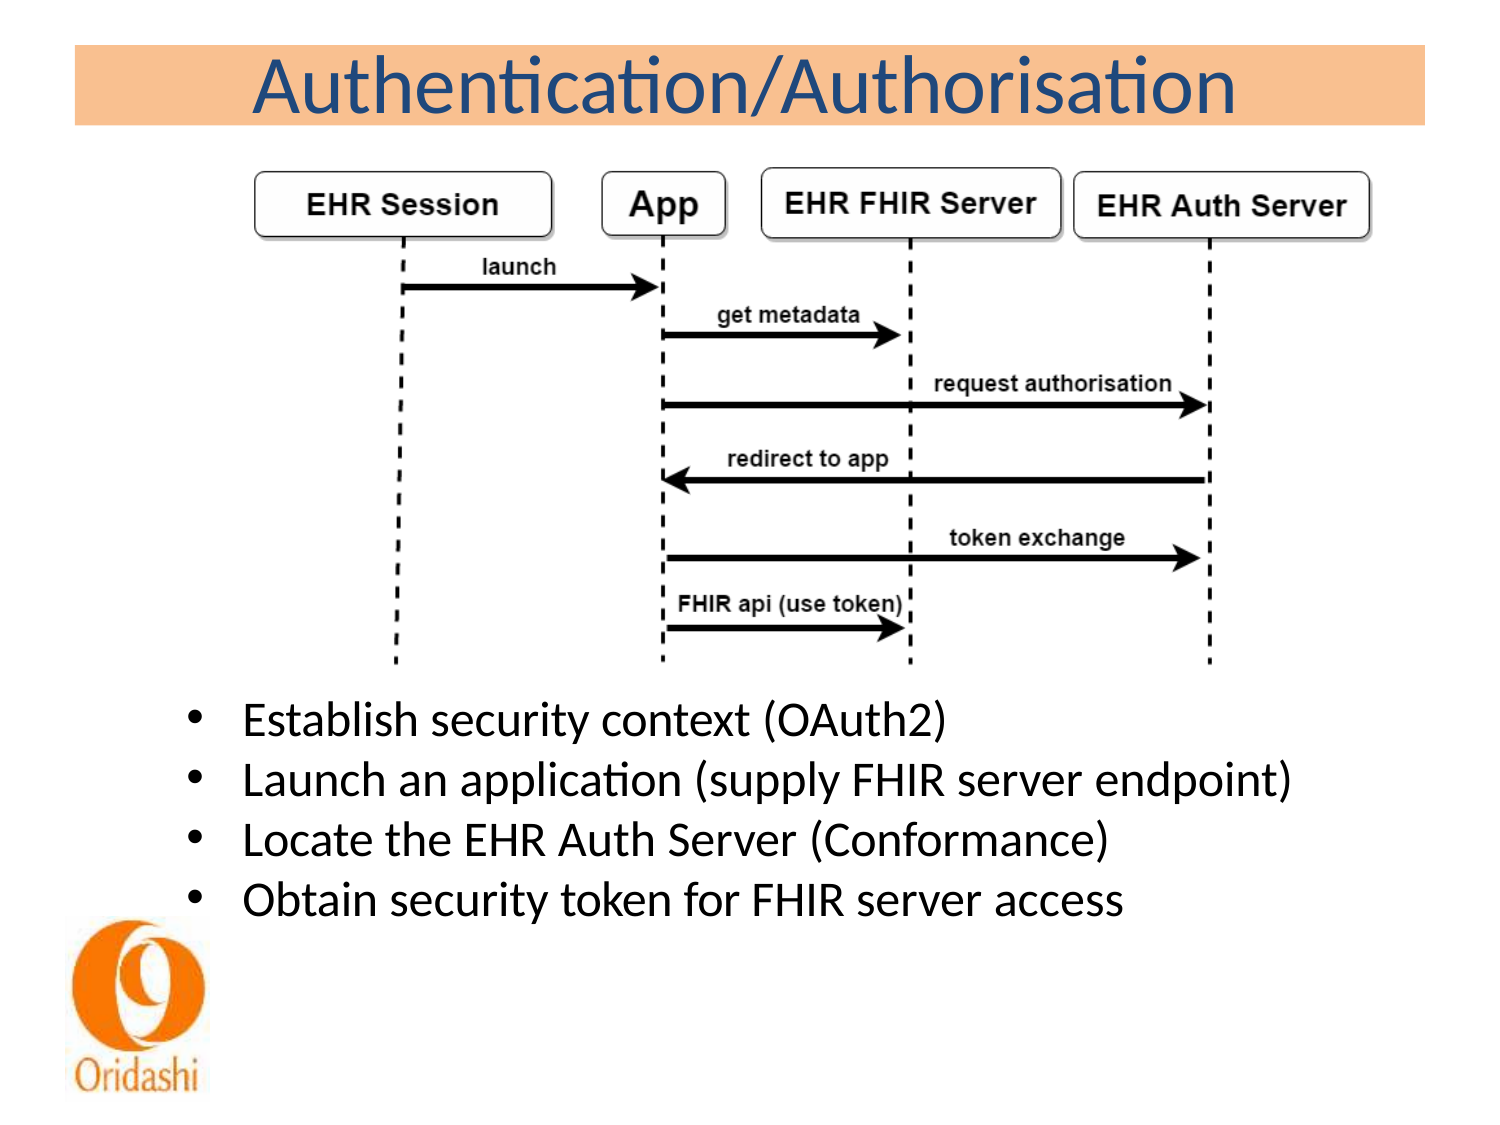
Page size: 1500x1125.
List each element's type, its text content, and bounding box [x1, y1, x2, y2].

picture [65, 916, 210, 1102]
text_box [74, 45, 250, 126]
text_box Establish security context (OAuth2) Launch an application (supply FHIR server endpoint) Locate the EHR Auth Server (Conformance) Obtain security token for FHIR server access [184, 684, 1299, 927]
text_box [1250, 45, 1425, 126]
text_box [253, 166, 1374, 669]
title Authentication/Authorisation [250, 27, 1250, 218]
